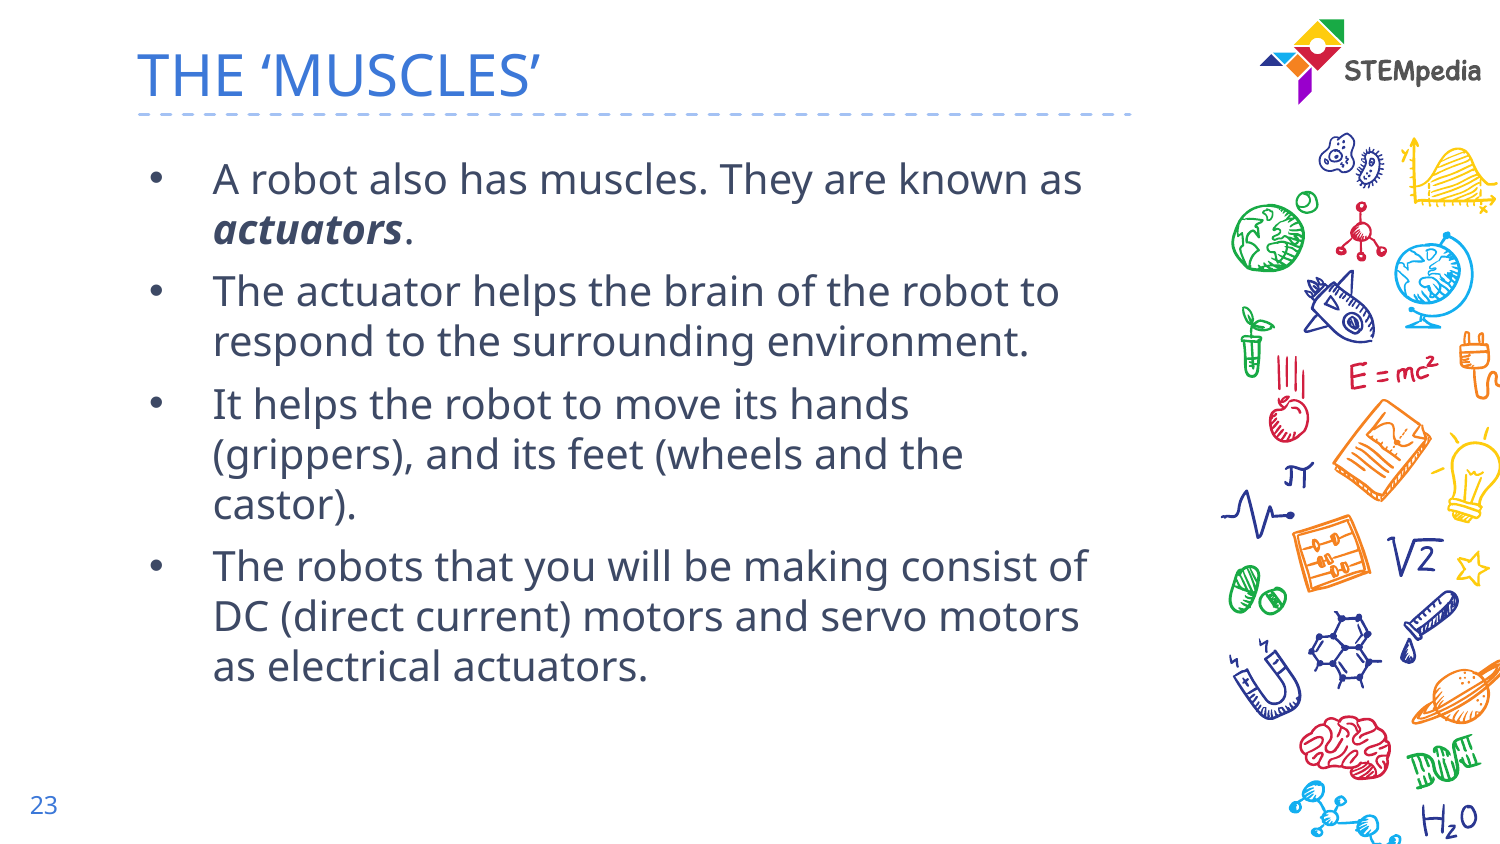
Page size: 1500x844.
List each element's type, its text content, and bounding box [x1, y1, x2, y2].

slide_number 23 [14, 774, 105, 840]
list A robot also has muscles. They are known as actuators. The actuator helps the brain of the robot to respond to the surrounding environment. It helps the robot to move its hands (grippers), and its feet (wheels and the castor). The robots that you will be making consist of DC (direct current) motors and servo motors as electrical actuators. [122, 137, 1130, 806]
title THE ‘MUSCLES’ [122, 0, 1130, 123]
